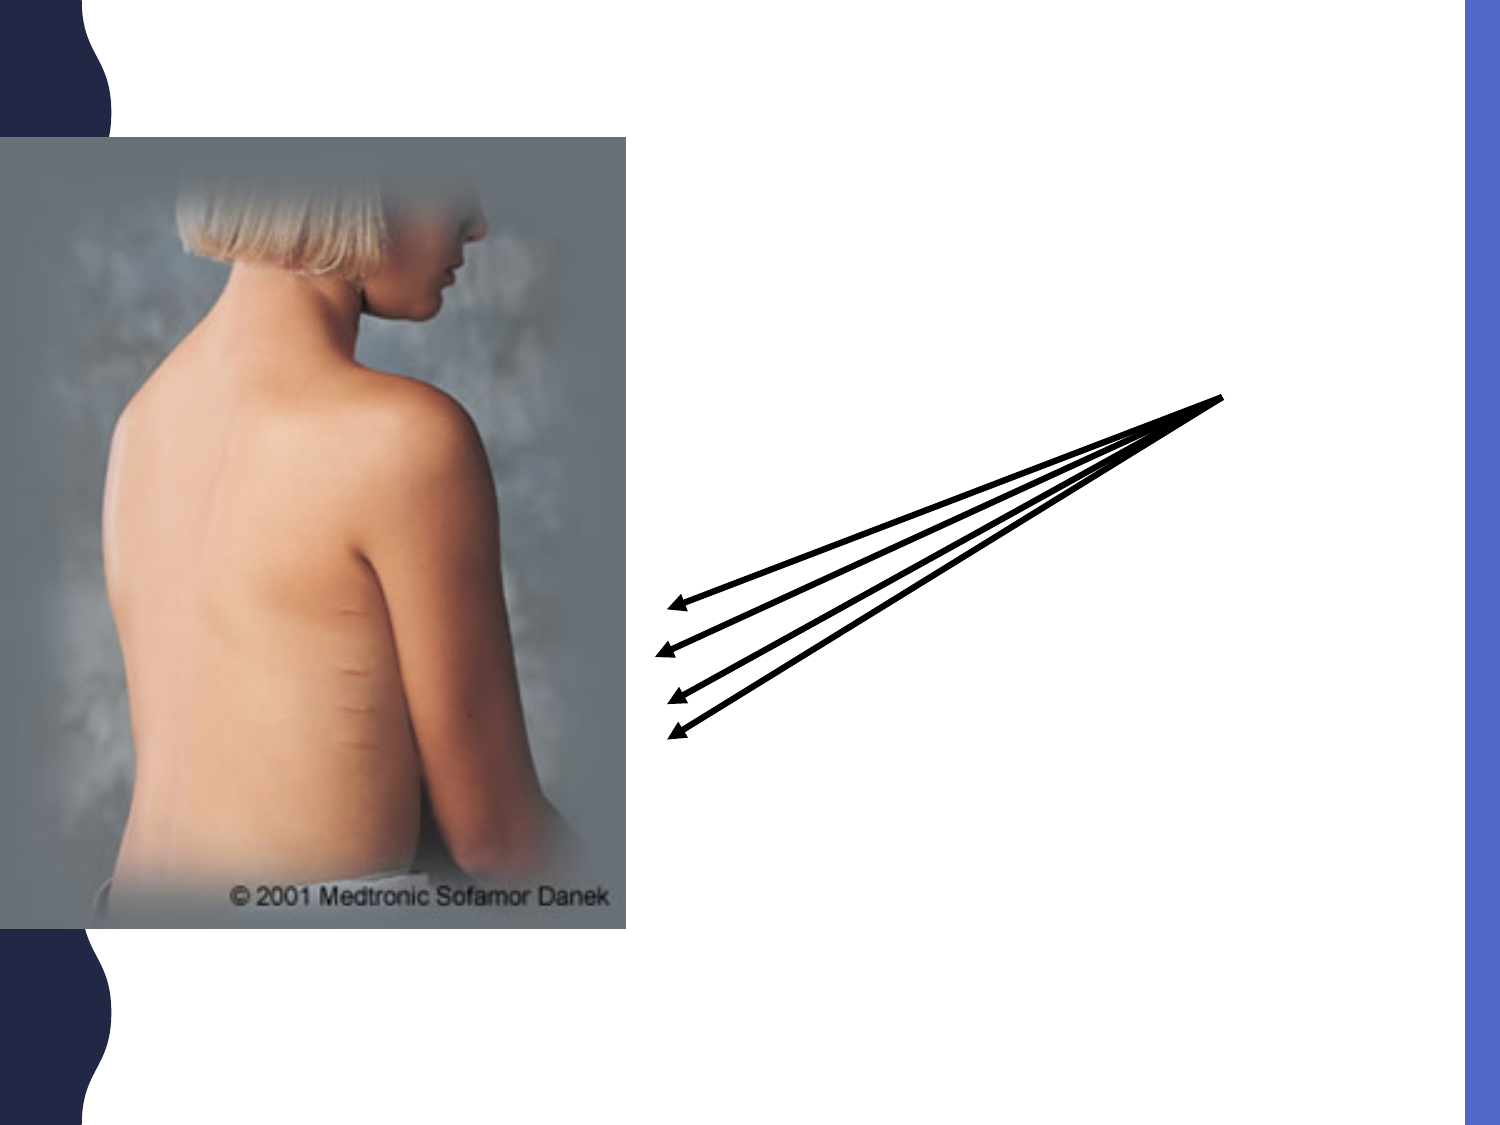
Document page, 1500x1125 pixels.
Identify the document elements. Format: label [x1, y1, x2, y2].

text_box [654, 396, 1223, 658]
list [0, 136, 627, 930]
text_box [667, 400, 1218, 705]
text_box [666, 400, 1213, 611]
text_box [667, 405, 1210, 740]
